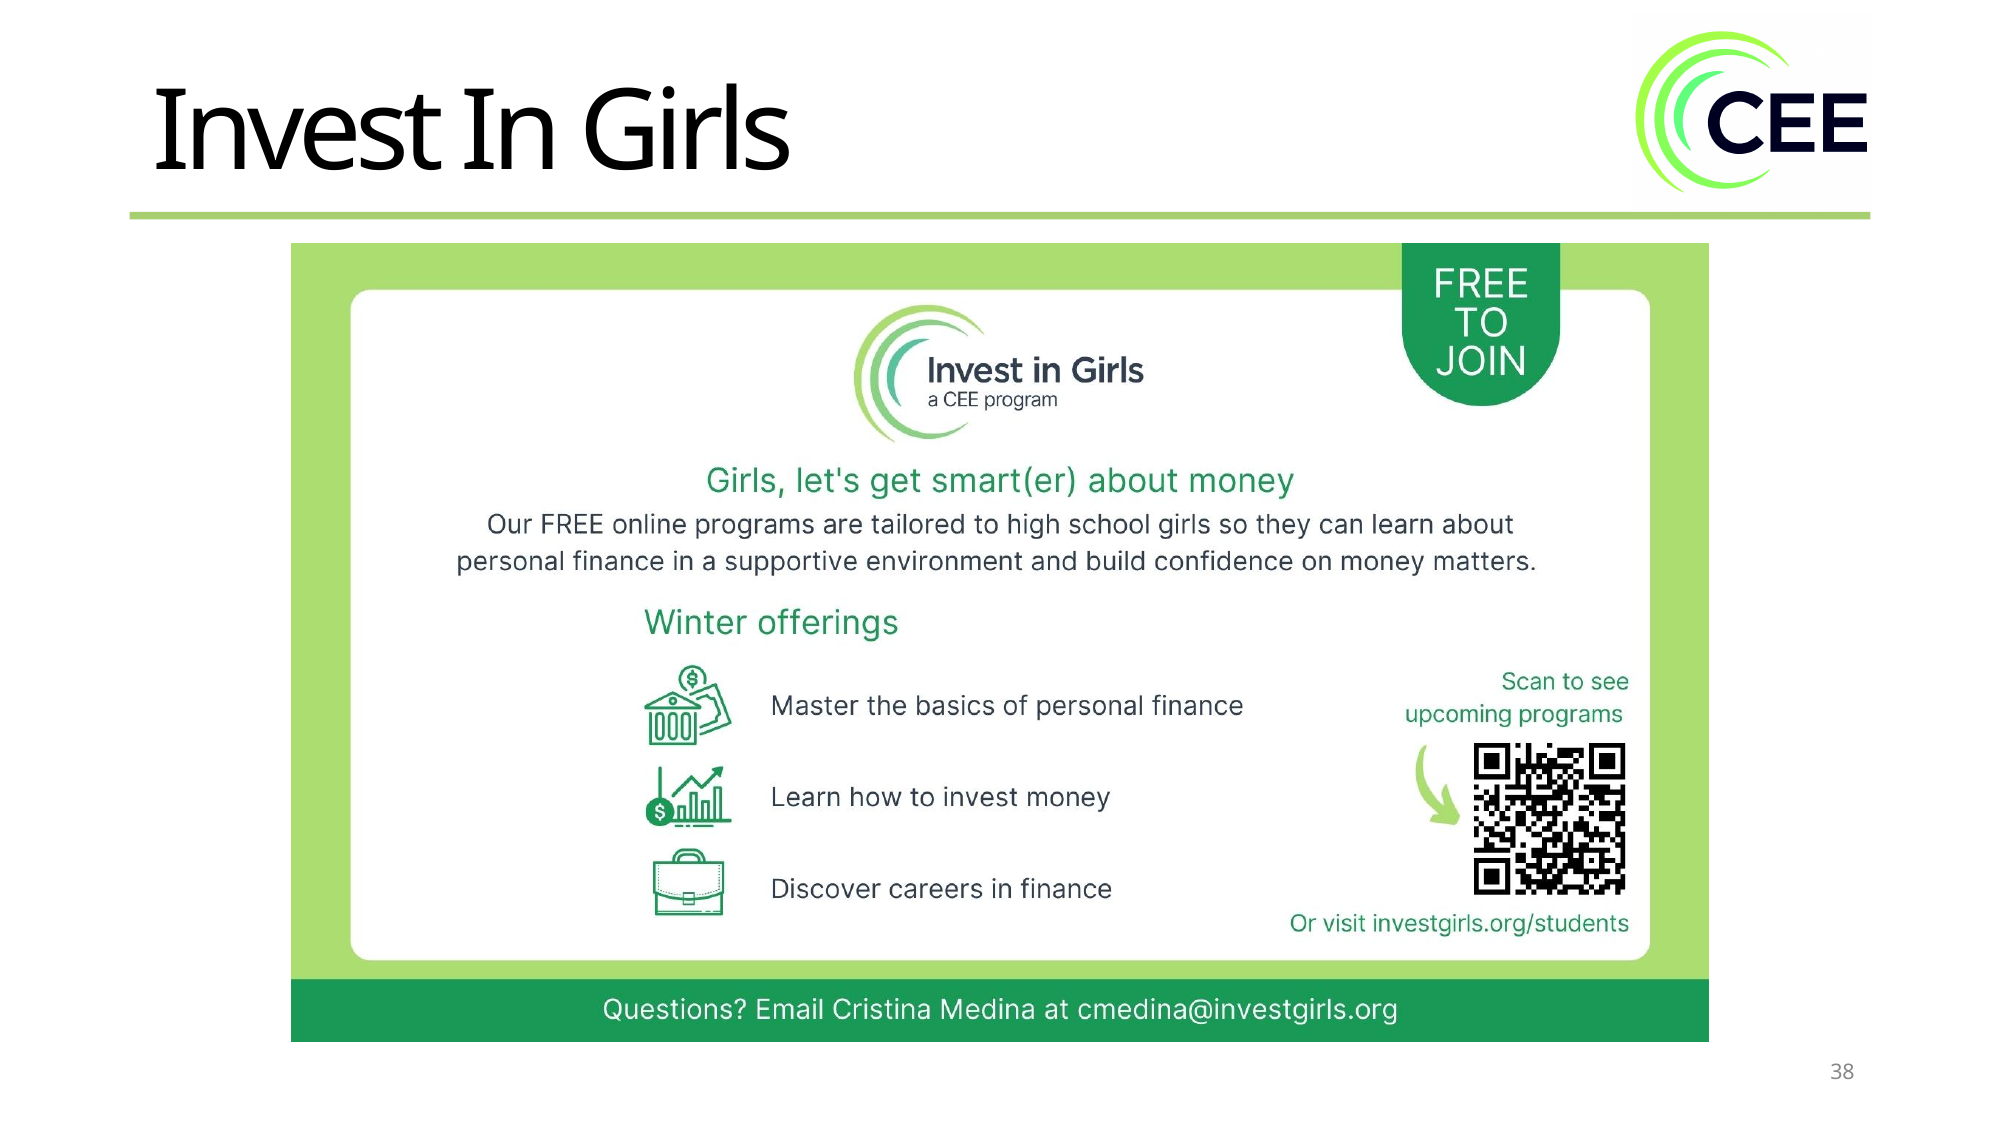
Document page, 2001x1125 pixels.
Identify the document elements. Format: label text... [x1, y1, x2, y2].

slide_number 38 [1817, 1050, 1863, 1096]
picture [291, 243, 1709, 1043]
text_box Invest In Girls [144, 47, 1855, 201]
picture [1630, 11, 1872, 212]
